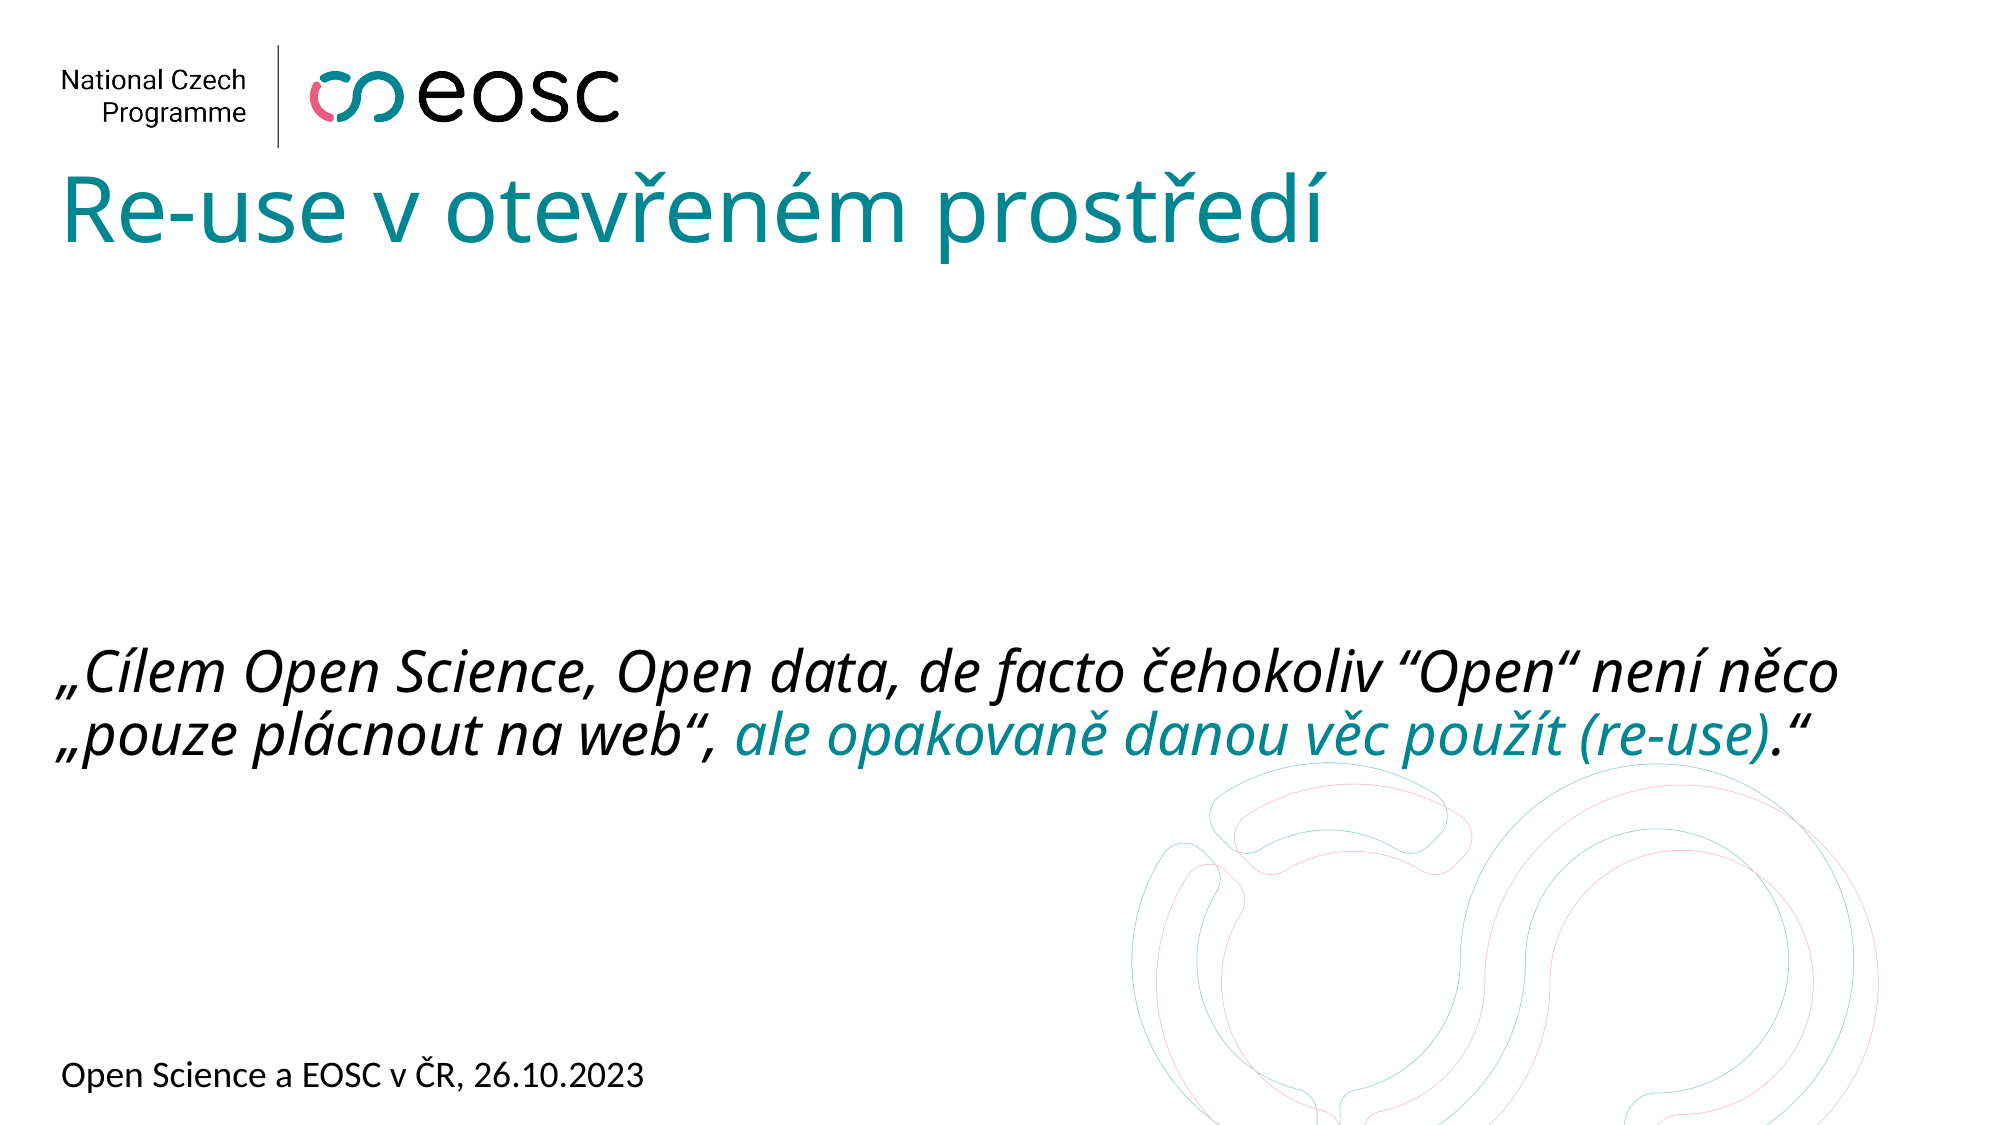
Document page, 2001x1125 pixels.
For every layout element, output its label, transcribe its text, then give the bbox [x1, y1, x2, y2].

list „Cílem Open Science, Open data, de facto čehokoliv “Open“ není něco „pouze plácnout na web“, ale opakovaně danou věc použít (re-use).“ [43, 376, 1863, 1014]
footer Open Science a EOSC v ČR, 26.10.2023 [46, 1042, 1338, 1103]
title Re-use v otevřeném prostředí [44, 156, 1863, 364]
picture [23, 30, 658, 161]
